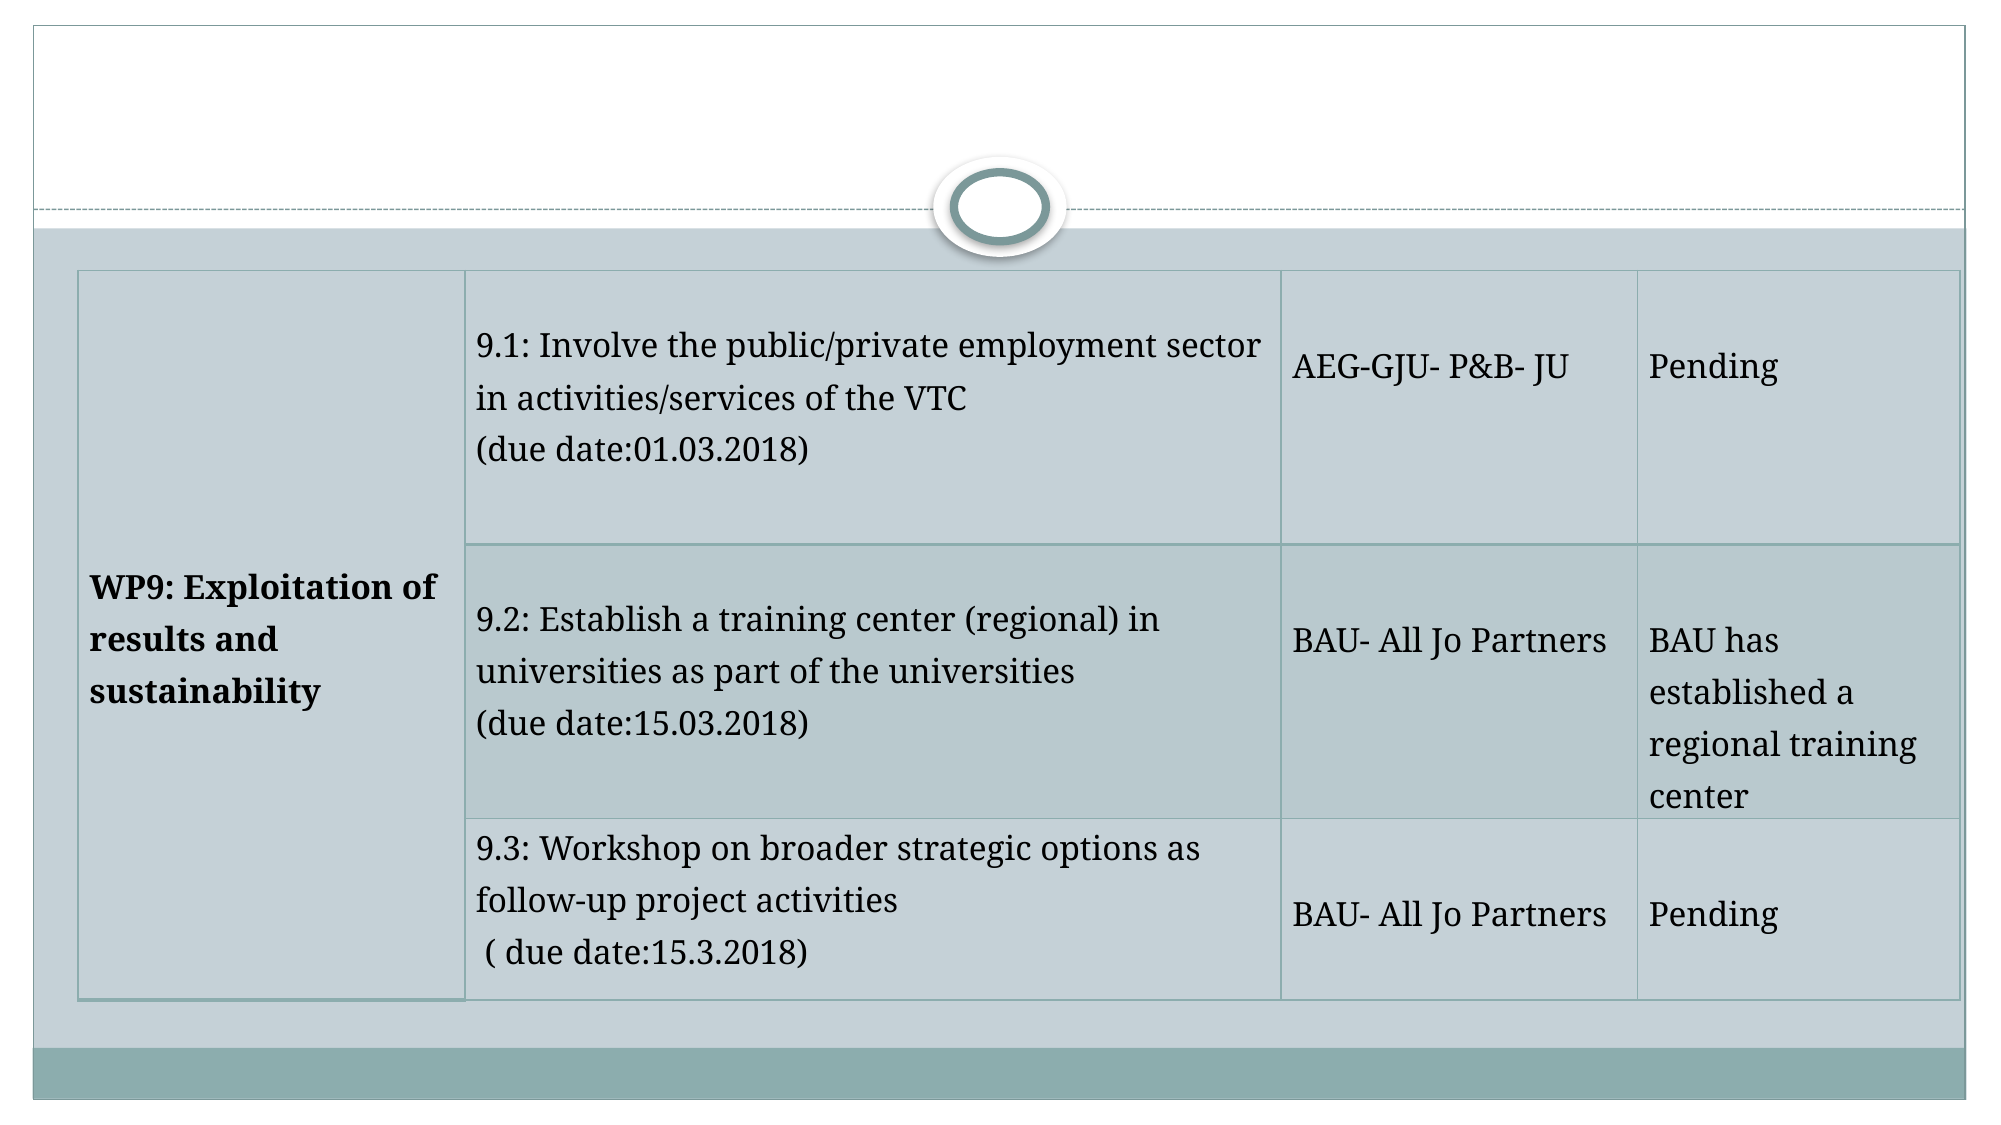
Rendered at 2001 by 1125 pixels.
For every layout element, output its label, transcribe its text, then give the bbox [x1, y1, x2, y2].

table_cell 9.3: Workshop on broader strategic options as follow‐up project activities ( due date:15.3.2018) [466, 819, 1280, 999]
table_cell 9.2: Establish a training center (regional) in universities as part of the universities (due date:15.03.2018) [466, 546, 1280, 818]
table_header 9.1: Involve the public/private employment sector in activities/services of the VTC (due date:01.03.2018) [466, 271, 1280, 543]
table_header Pending [1638, 271, 1959, 543]
table_cell Pending [1638, 819, 1959, 999]
table_cell BAU- All Jo Partners [1282, 819, 1637, 999]
table_cell BAU- All Jo Partners [1282, 546, 1637, 818]
table_header AEG-GJU- P&B- JU [1282, 271, 1637, 543]
table_header WP9: Exploitation of results and sustainability [79, 271, 464, 998]
table_cell BAU has established a regional training center [1638, 546, 1959, 818]
